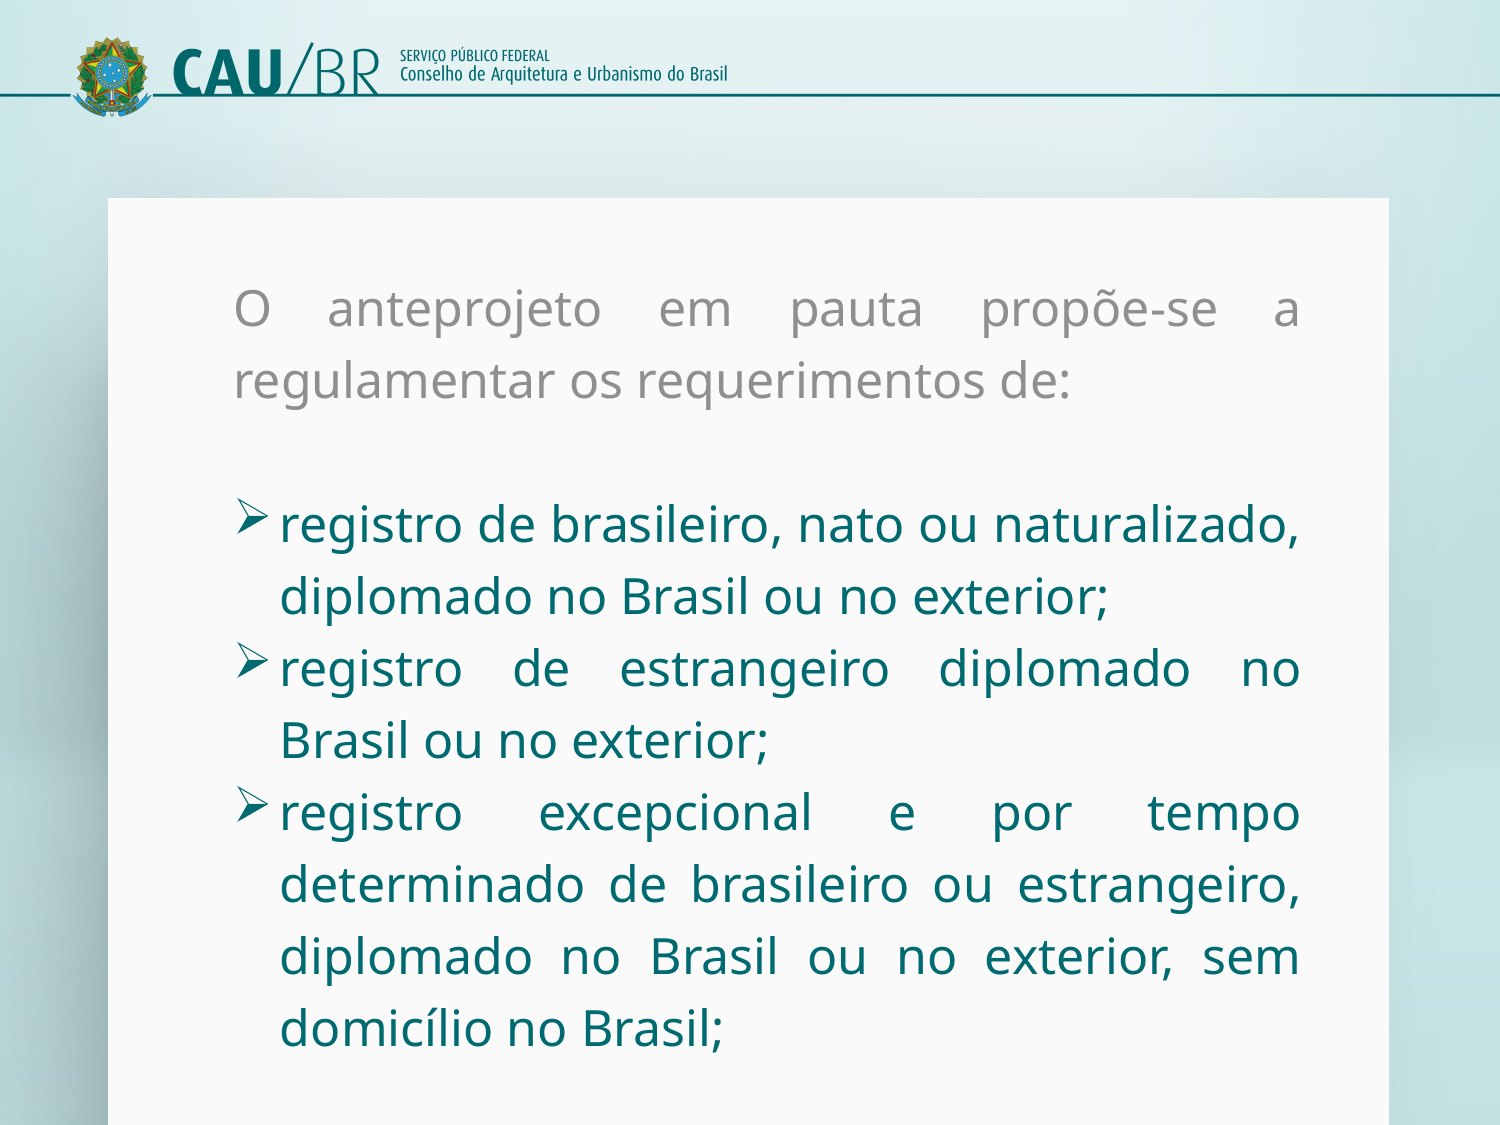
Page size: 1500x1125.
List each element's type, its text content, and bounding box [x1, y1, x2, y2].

text_box O anteprojeto em pauta propõe-se a regulamentar os requerimentos de: registro de brasileiro, nato ou naturalizado, diplomado no Brasil ou no exterior; registro de estrangeiro diplomado no Brasil ou no exterior; registro excepcional e por tempo determinado de brasileiro ou estrangeiro, diplomado no Brasil ou no exterior, sem domicílio no Brasil; [218, 256, 1317, 1064]
picture [0, 0, 1500, 1125]
